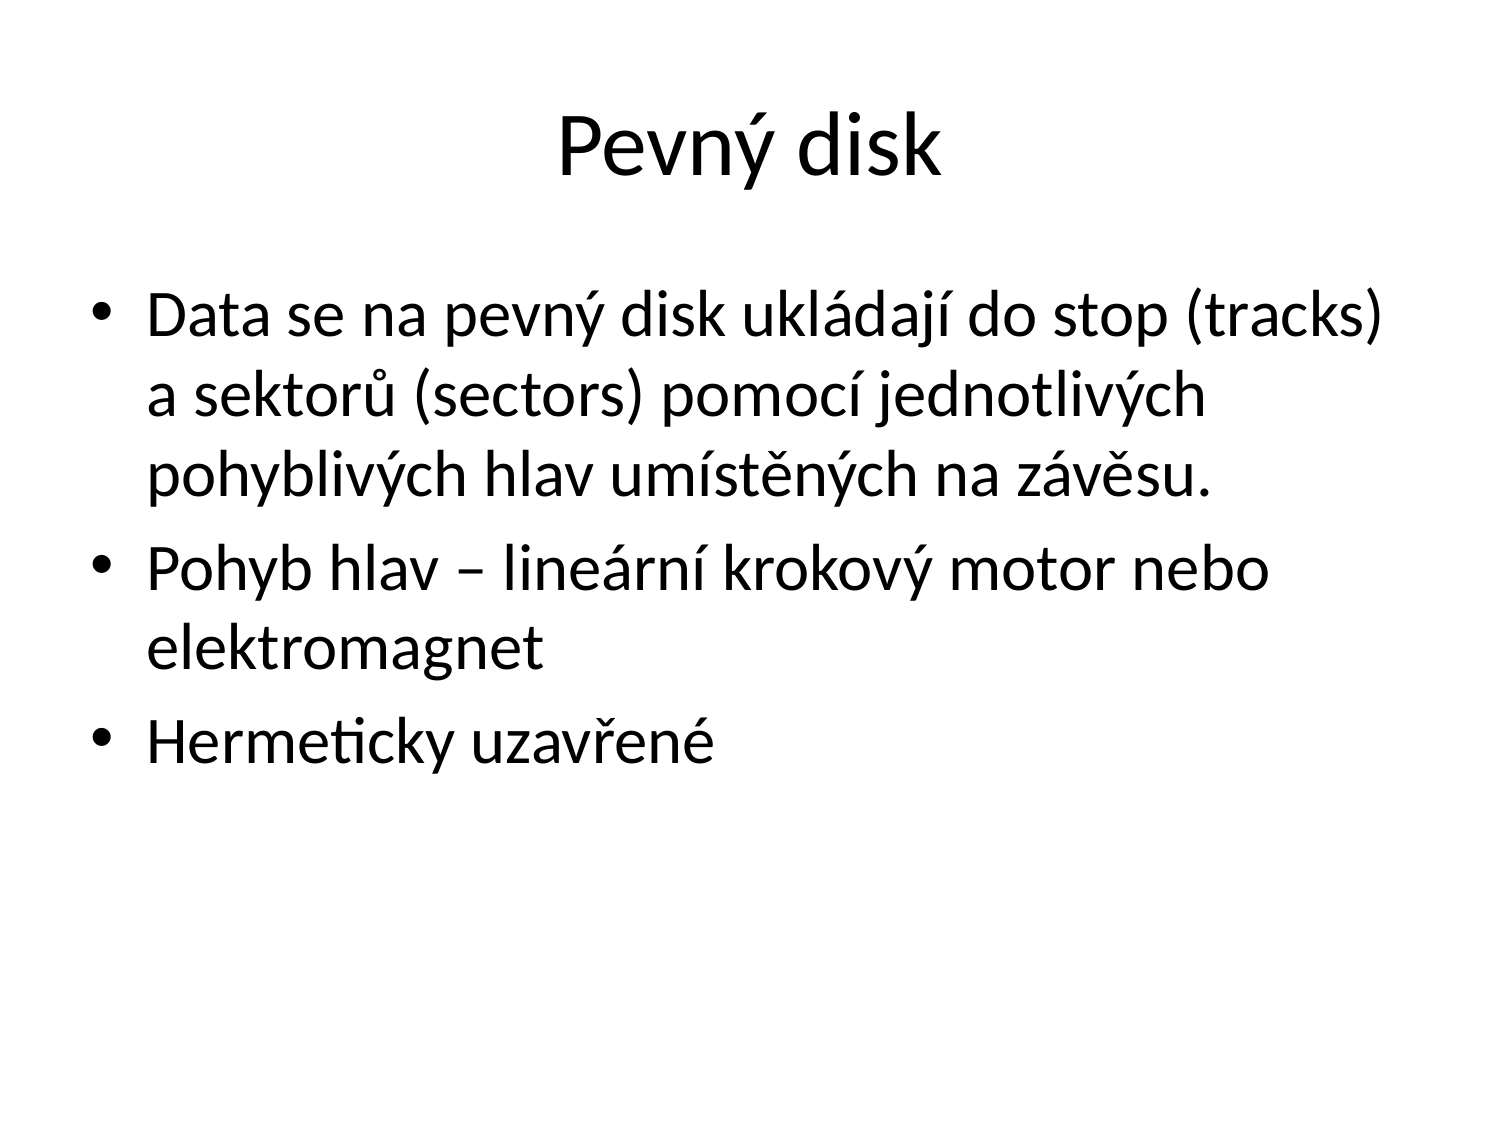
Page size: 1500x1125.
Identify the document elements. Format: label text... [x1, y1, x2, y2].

title Pevný disk [75, 45, 1425, 233]
list Data se na pevný disk ukládají do stop (tracks) a sektorů (sectors) pomocí jednotlivých pohyblivých hlav umístěných na závěsu. Pohyb hlav – lineární krokový motor nebo elektromagnet Hermeticky uzavřené [75, 262, 1425, 1005]
